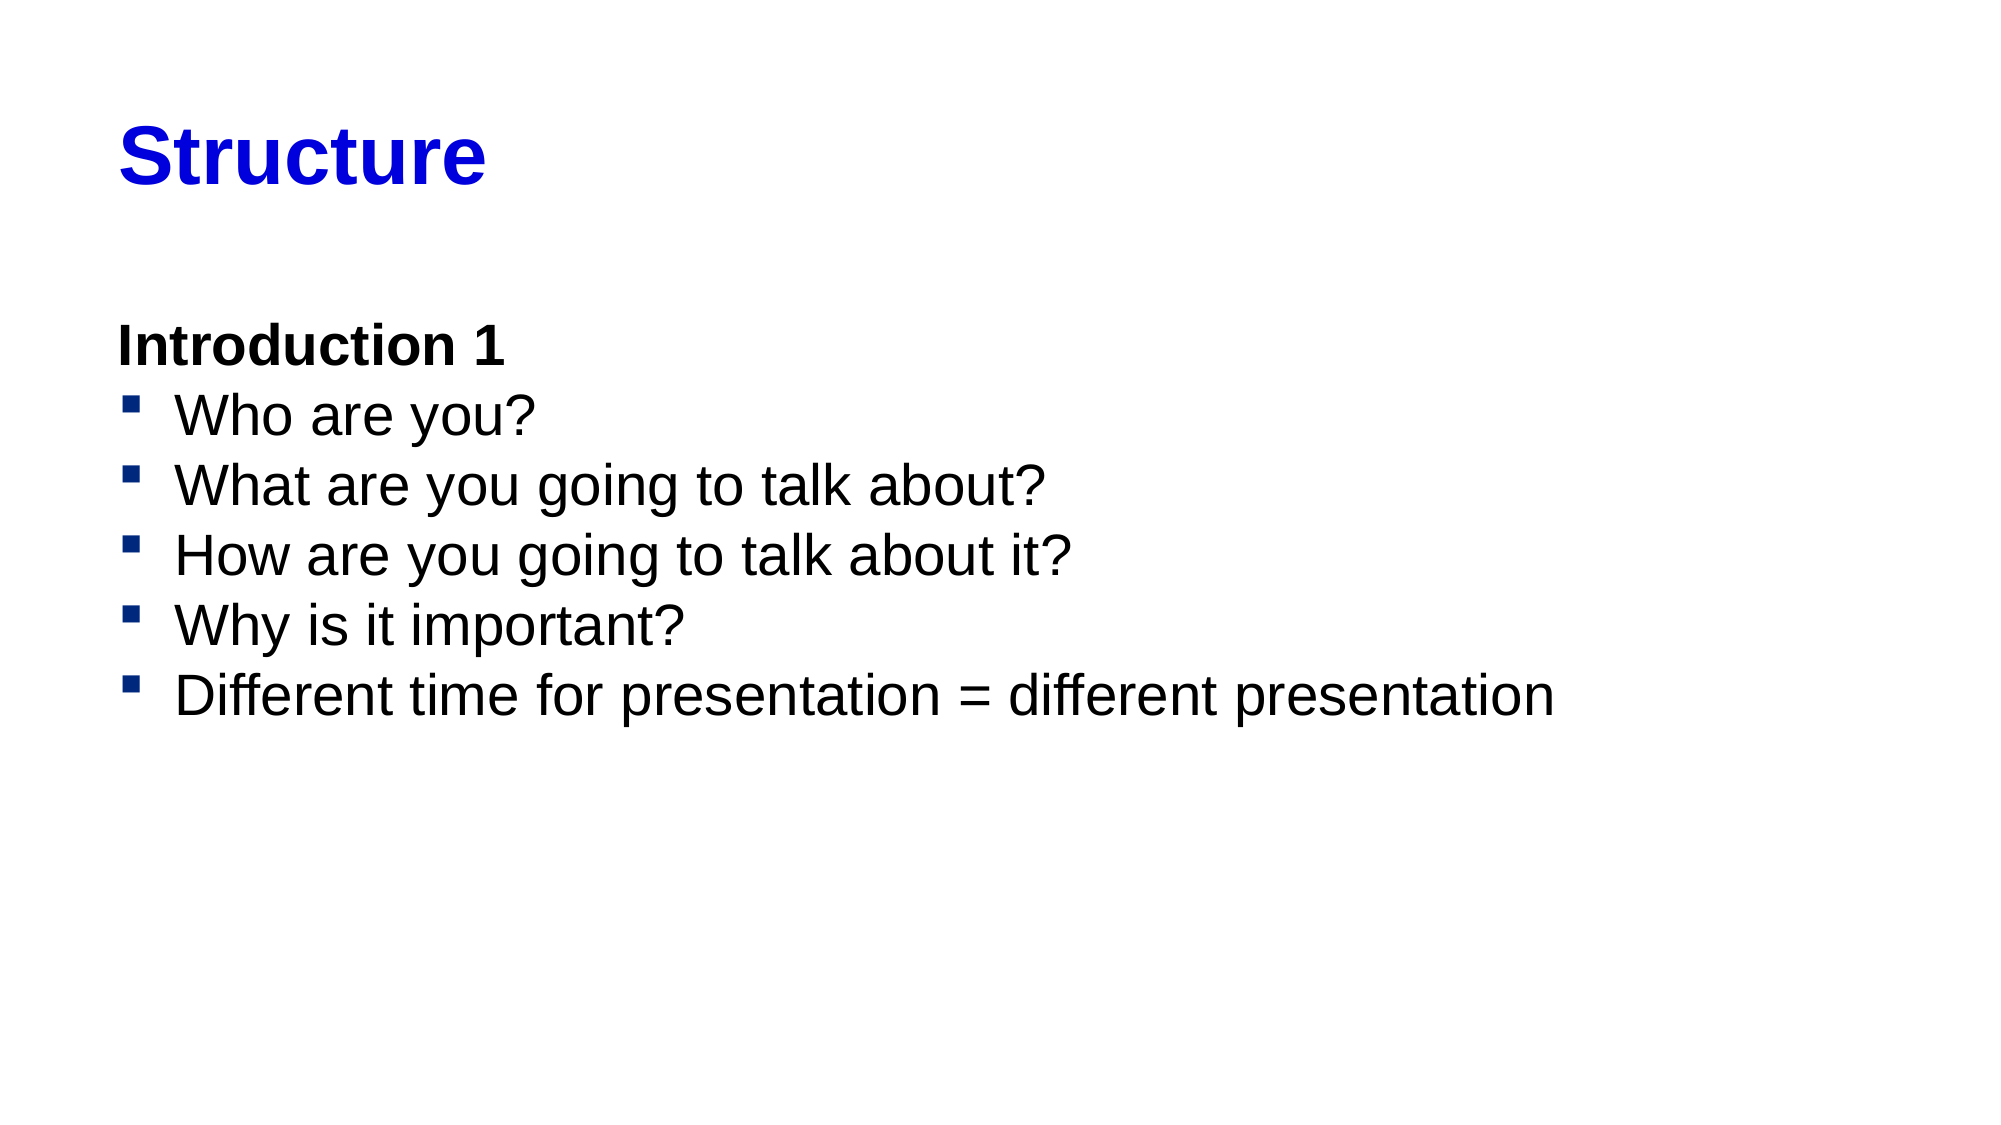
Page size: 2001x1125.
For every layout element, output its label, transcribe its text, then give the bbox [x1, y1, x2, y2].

title Structure [118, 118, 1883, 193]
list Introduction 1 Who are you? What are you going to talk about? How are you going to talk about it? Why is it important? Different time for presentation = different presentation [117, 307, 1882, 957]
